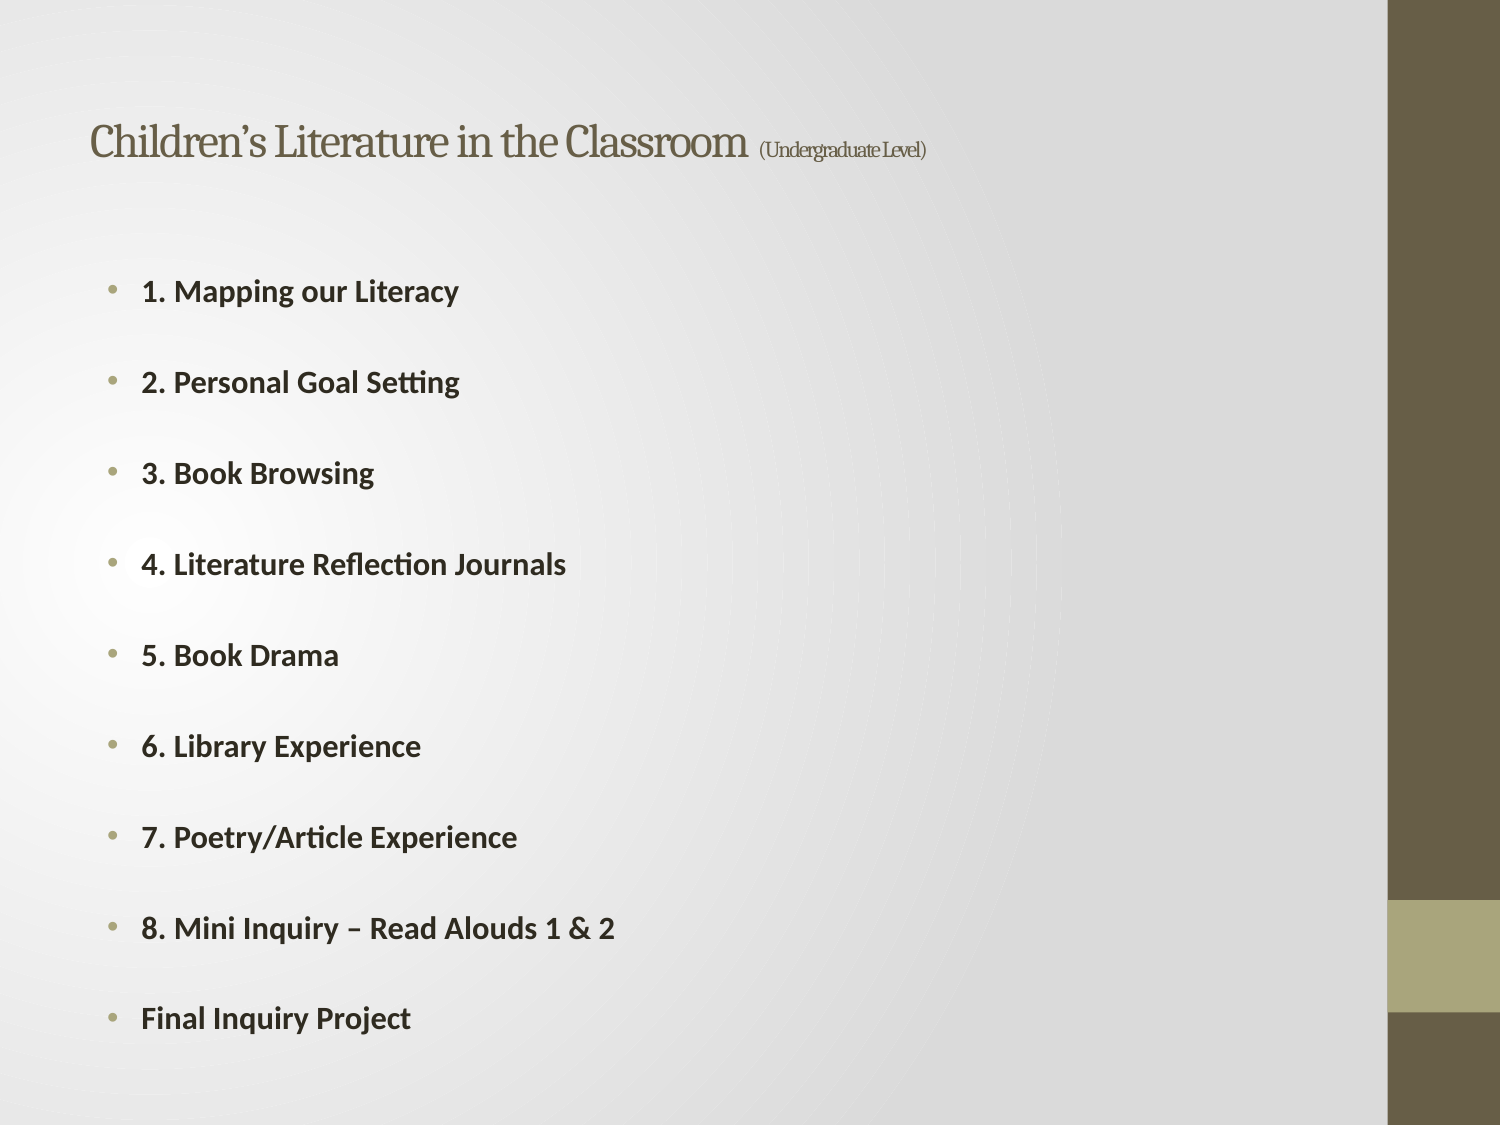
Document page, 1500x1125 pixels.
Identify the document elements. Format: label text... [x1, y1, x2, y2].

title Children’s Literature in the Classroom (Undergraduate Level) [75, 45, 1325, 233]
list 1. Mapping our Literacy 2. Personal Goal Setting 3. Book Browsing 4. Literature Reflection Journals 5. Book Drama 6. Library Experience 7. Poetry/Article Experience 8. Mini Inquiry – Read Alouds 1 & 2 Final Inquiry Project [75, 262, 1325, 1050]
